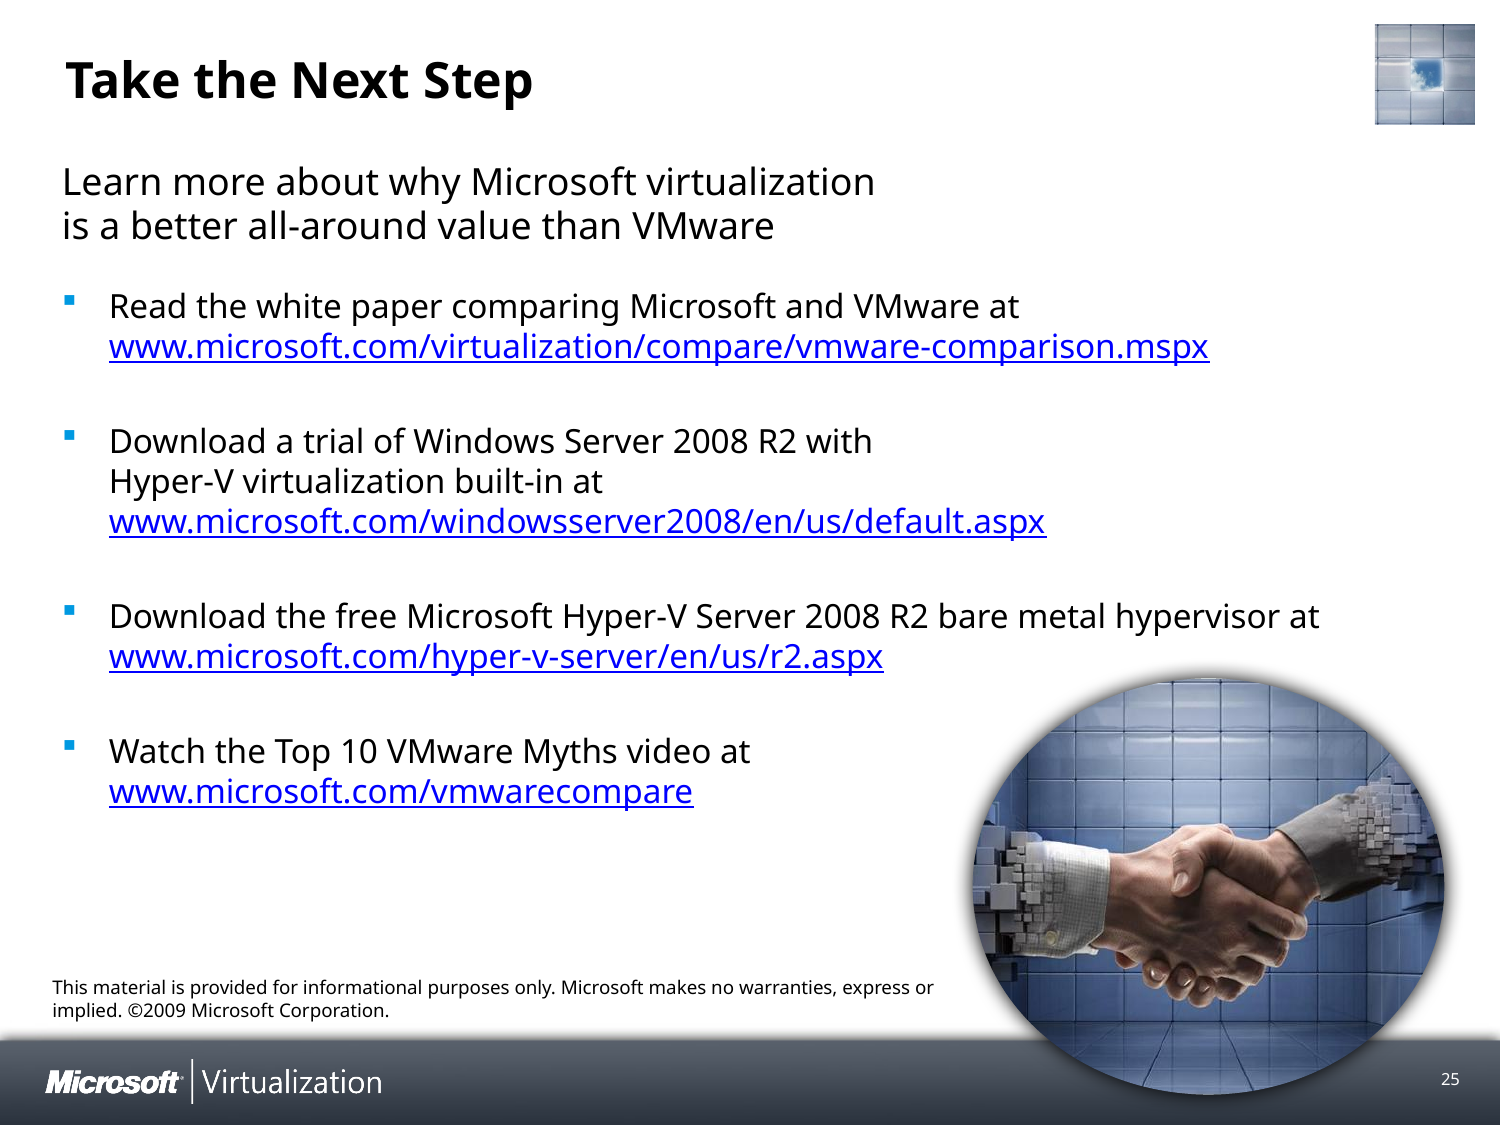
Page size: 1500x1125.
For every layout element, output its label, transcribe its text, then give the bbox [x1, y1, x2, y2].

slide_number 25 [1243, 1050, 1475, 1110]
title Take the Next Step [50, 36, 1350, 122]
list Learn more about why Microsoft virtualization is a better all-around value than VMware Read the white paper comparing Microsoft and VMware at www.microsoft.com/virtualization/compare/vmware-comparison.mspx Download a trial of Windows Server 2008 R2 with Hyper-V virtualization built-in at www.microsoft.com/windowsserver2008/en/us/default.aspx Download the free Microsoft Hyper-V Server 2008 R2 bare metal hypervisor at www.microsoft.com/hyper-v-server/en/us/r2.aspx Watch the Top 10 VMware Myths video at www.microsoft.com/vmwarecompare [46, 149, 1469, 1016]
text_box This material is provided for informational purposes only. Microsoft makes no warranties, express or implied. ©2009 Microsoft Corporation. [37, 968, 967, 1029]
picture [1374, 24, 1475, 125]
picture [0, 678, 1500, 1125]
slide_number 25 [1125, 1103, 1174, 1110]
